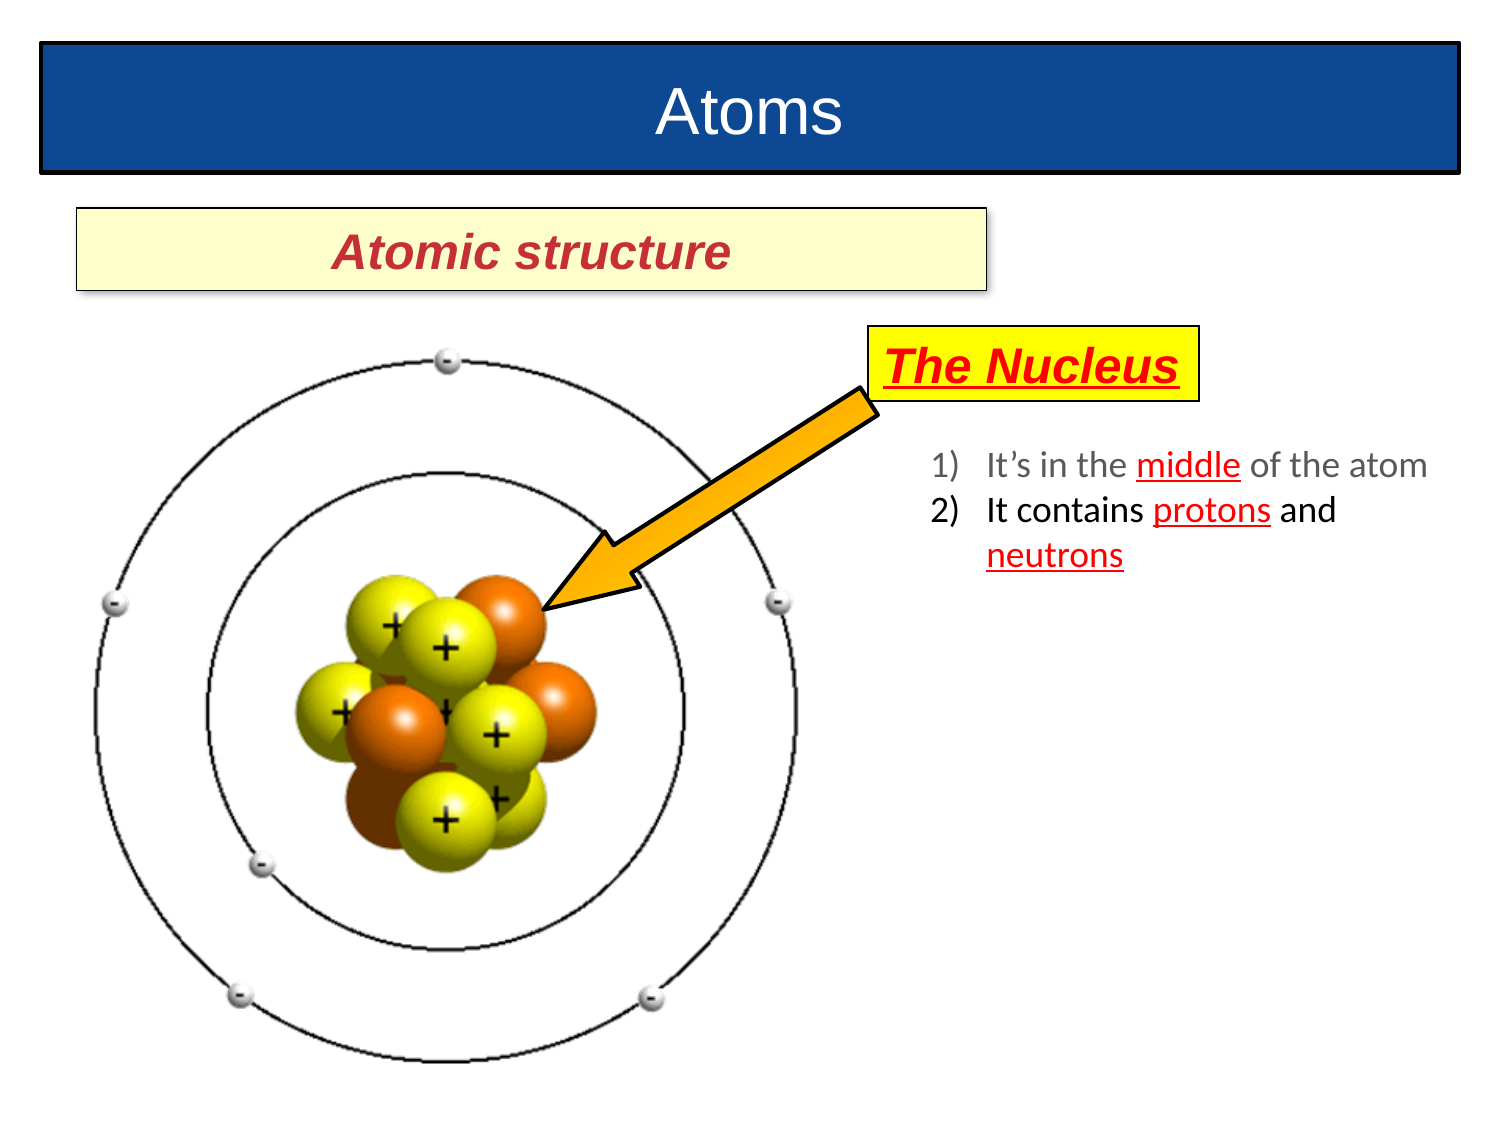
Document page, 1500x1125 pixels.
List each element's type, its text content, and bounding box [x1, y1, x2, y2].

picture [64, 337, 822, 1081]
text_box [827, 385, 880, 451]
text_box It’s in the middle of the atom It contains protons and neutrons [915, 432, 1471, 628]
text_box Atomic structure [75, 206, 988, 293]
text_box The Nucleus [868, 326, 1199, 401]
text_box Atoms [39, 41, 1461, 175]
